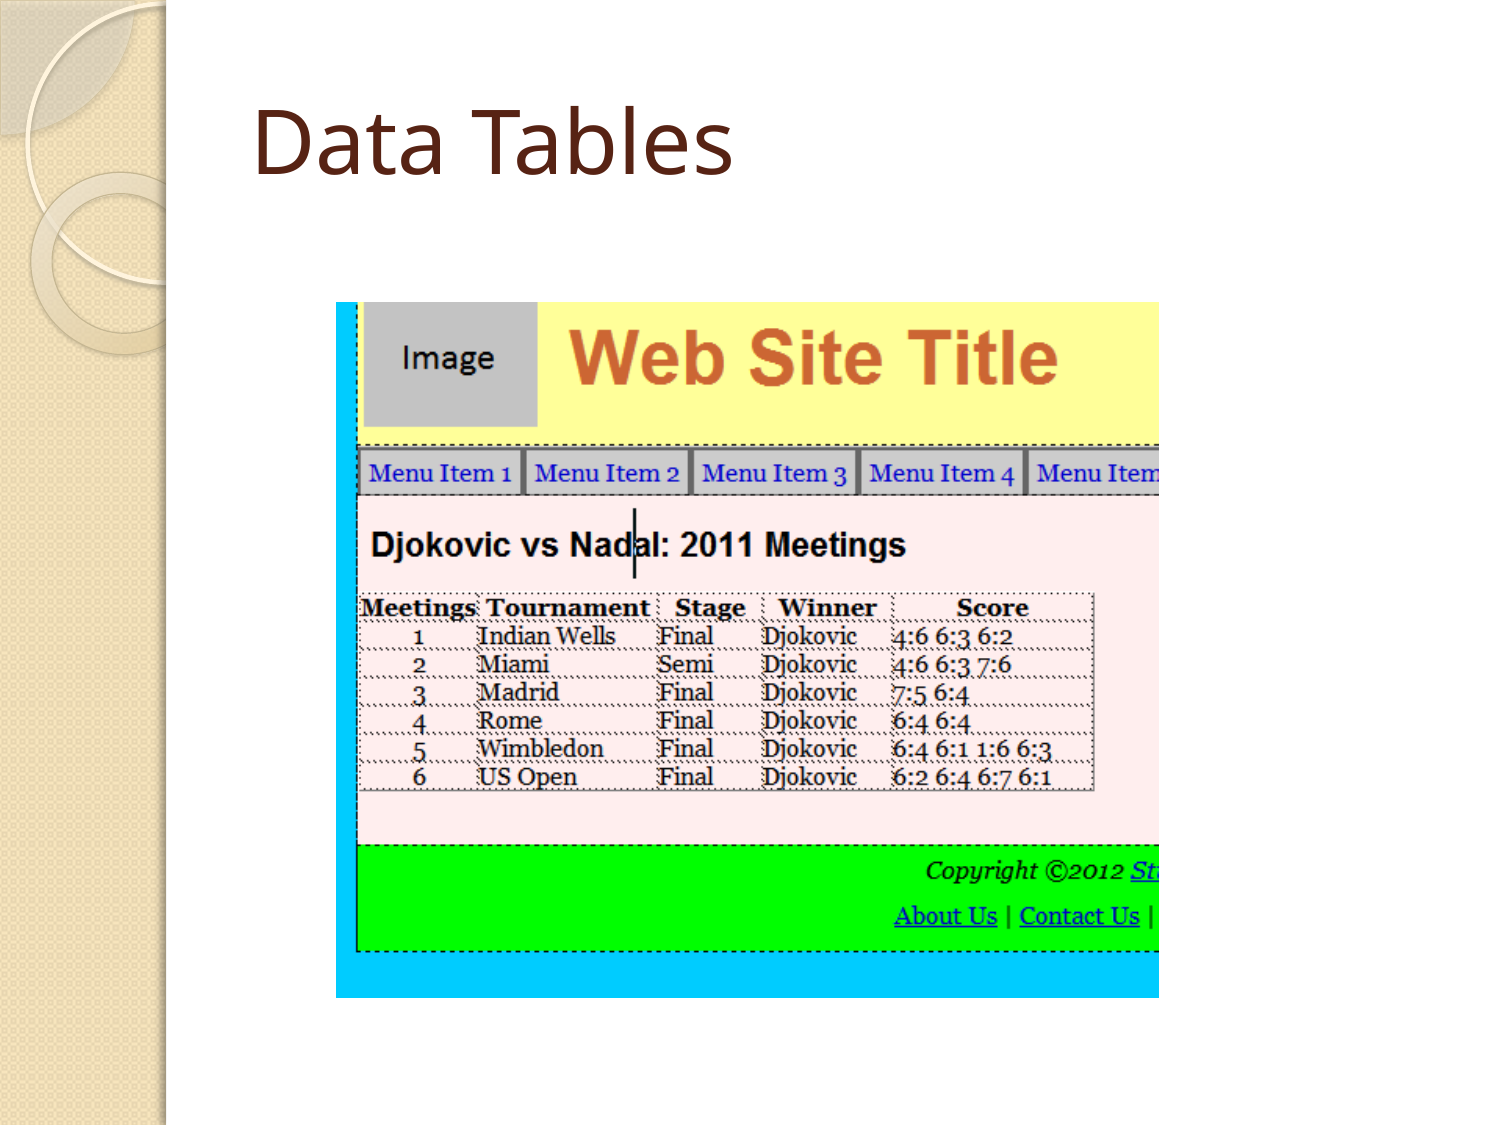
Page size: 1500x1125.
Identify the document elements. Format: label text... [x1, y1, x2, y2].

title Data Tables [235, 45, 1466, 233]
picture [358, 302, 1160, 951]
